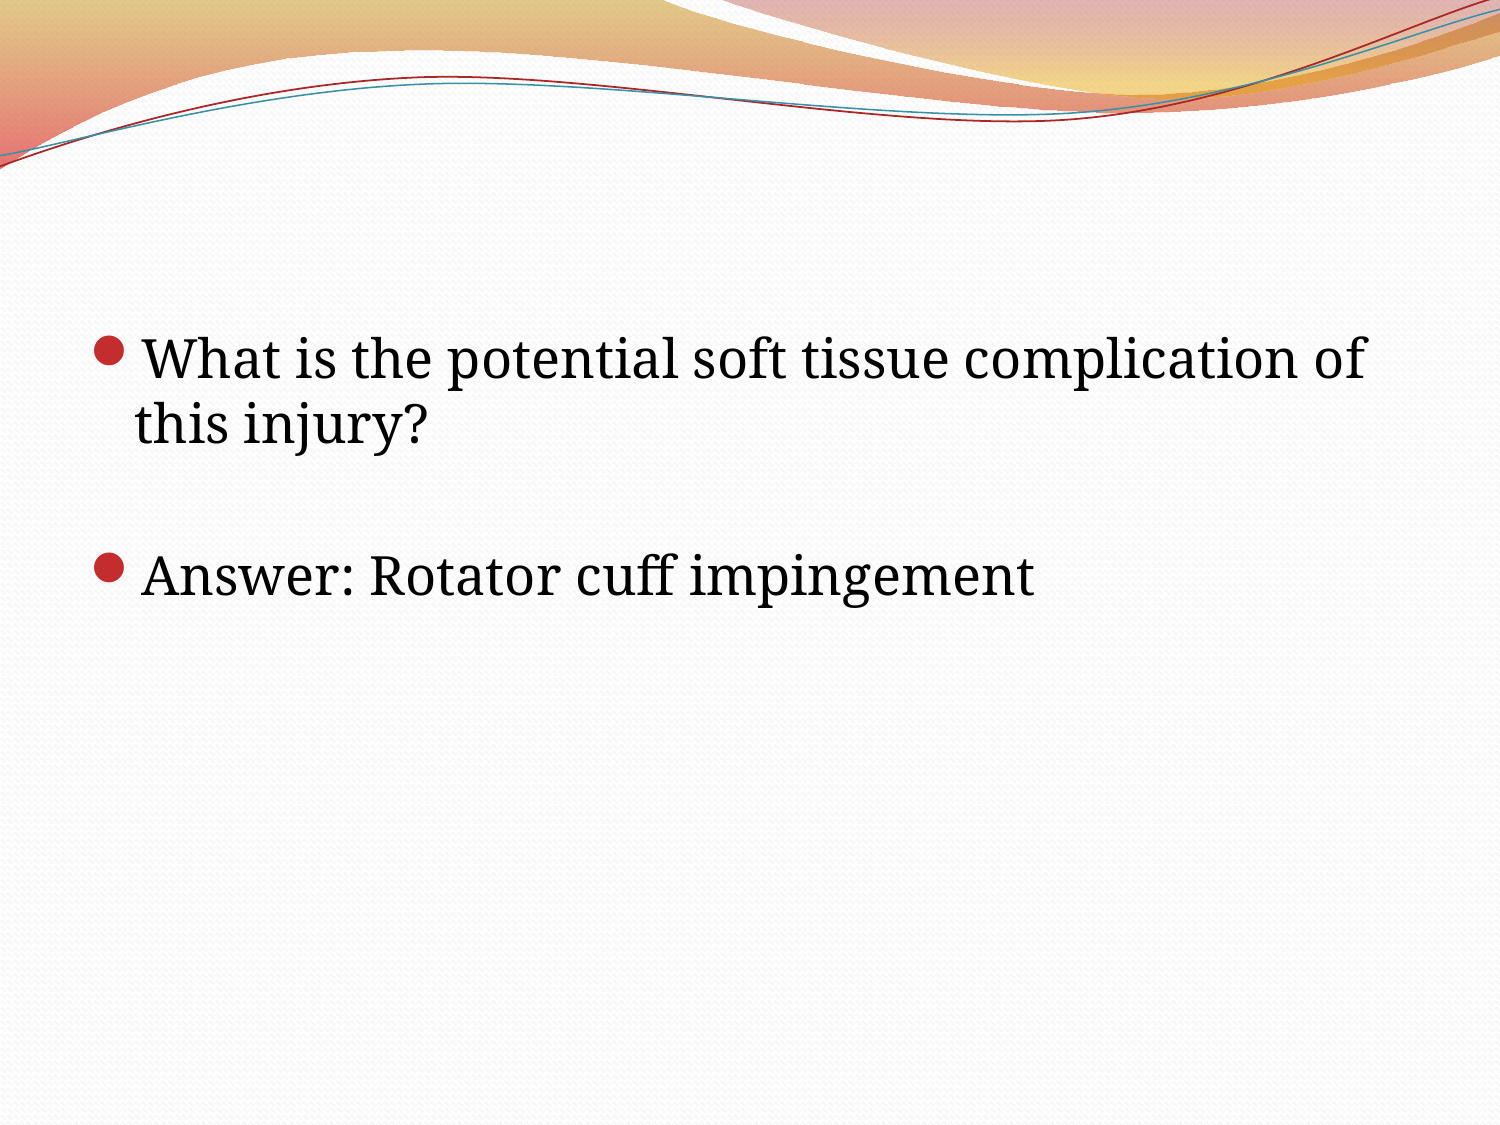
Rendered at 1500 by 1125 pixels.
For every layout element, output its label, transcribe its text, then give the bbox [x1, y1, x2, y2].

list What is the potential soft tissue complication of this injury? Answer: Rotator cuff impingement [75, 317, 1425, 1038]
